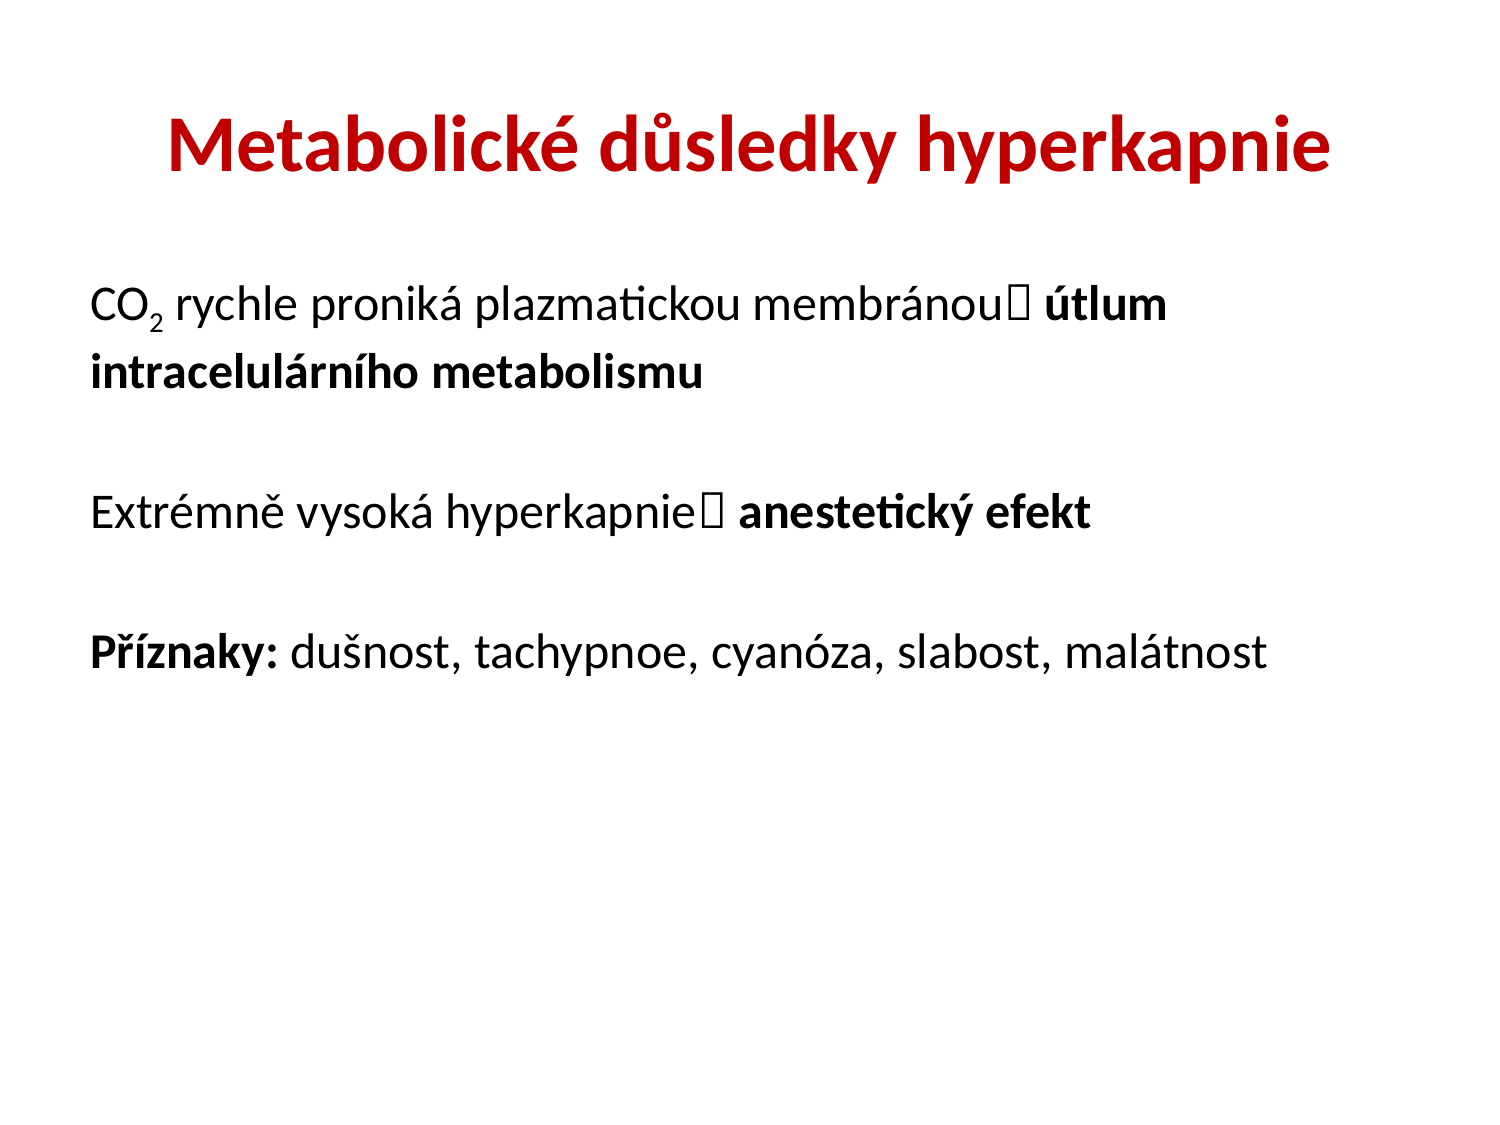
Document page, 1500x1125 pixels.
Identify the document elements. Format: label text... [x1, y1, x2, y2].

list CO2 rychle proniká plazmatickou membránou útlum intracelulárního metabolismu Extrémně vysoká hyperkapnie anestetický efekt Příznaky: dušnost, tachypnoe, cyanóza, slabost, malátnost [75, 262, 1425, 1005]
title Metabolické důsledky hyperkapnie [75, 45, 1425, 233]
